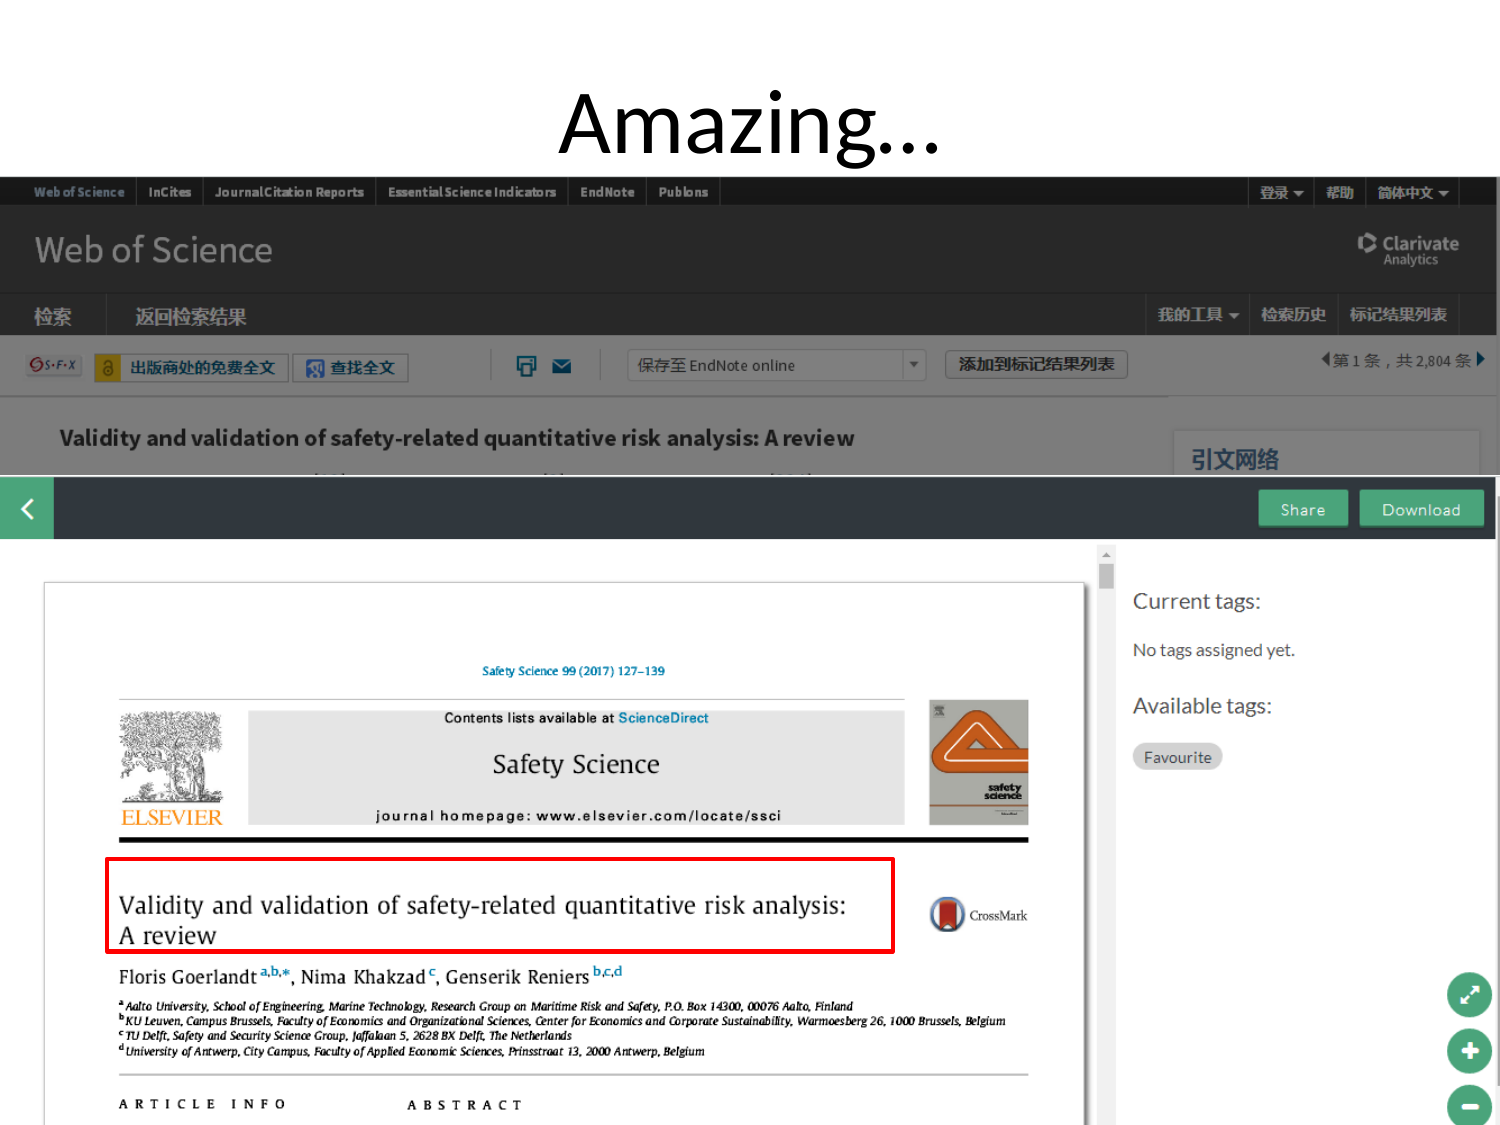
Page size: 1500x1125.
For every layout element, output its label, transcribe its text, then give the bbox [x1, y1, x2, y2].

picture [0, 176, 1500, 1125]
title Amazing… [75, 22, 1425, 174]
